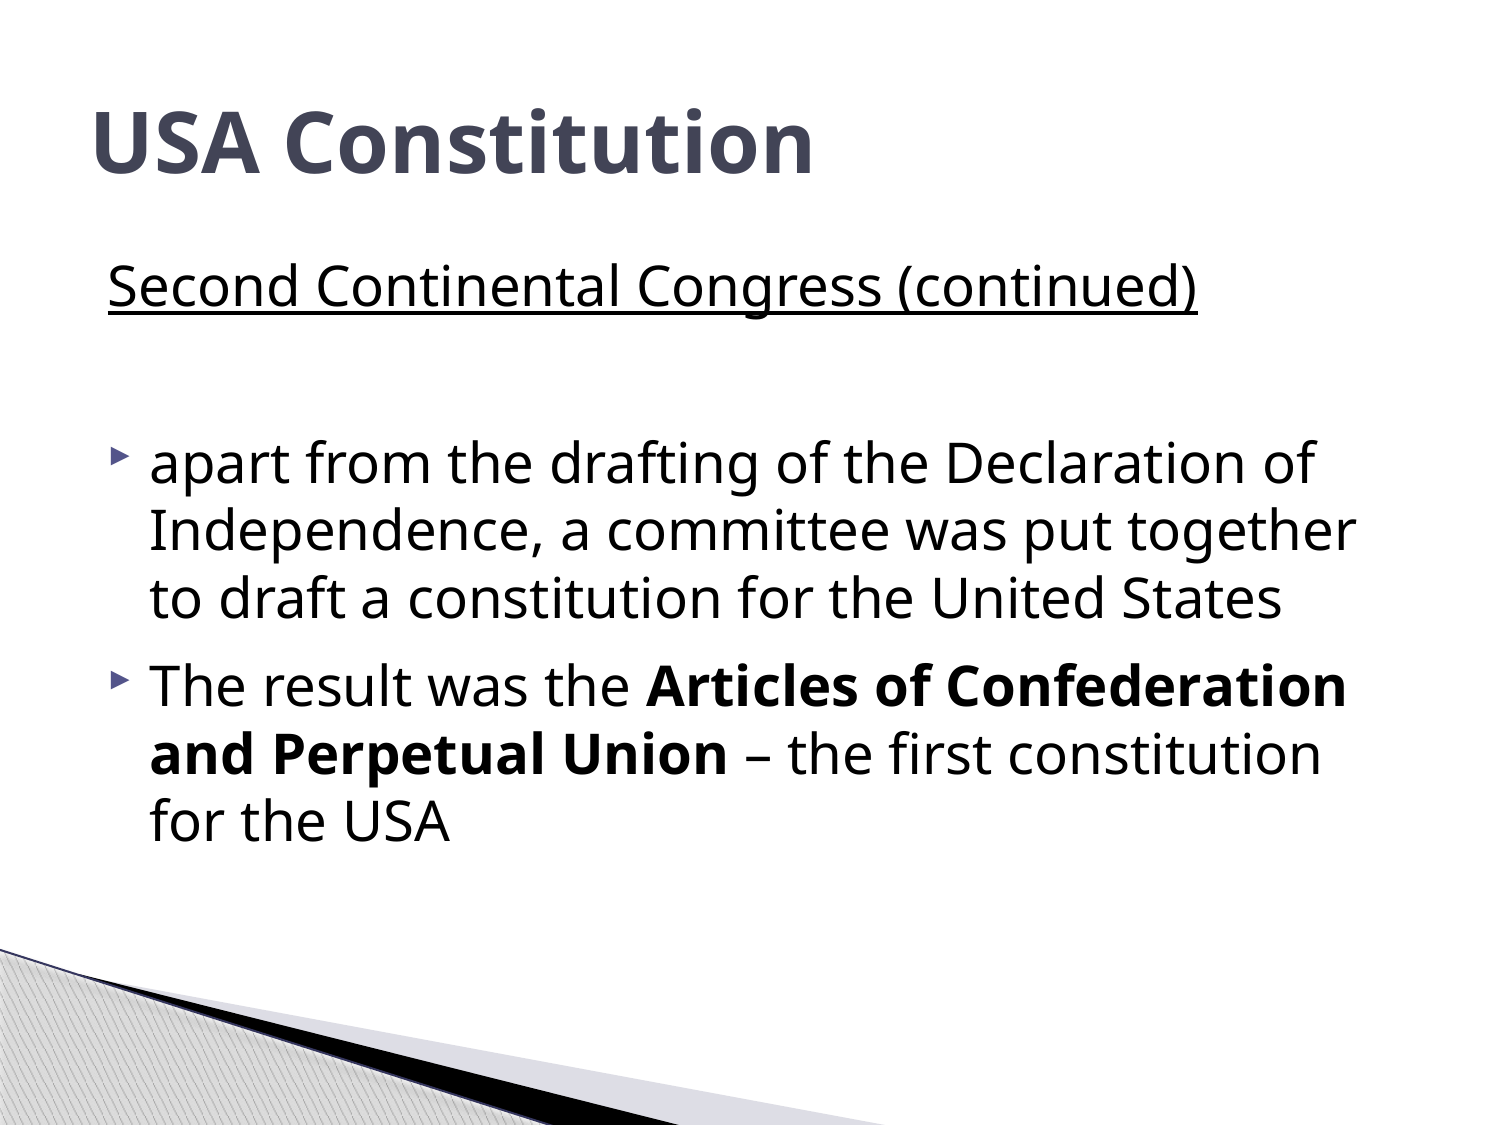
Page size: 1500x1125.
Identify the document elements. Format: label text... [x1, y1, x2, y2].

list Second Continental Congress (continued) apart from the drafting of the Declaration of Independence, a committee was put together to draft a constitution for the United States The result was the Articles of Confederation and Perpetual Union – the first constitution for the USA [75, 243, 1425, 986]
title USA Constitution [75, 45, 1425, 233]
